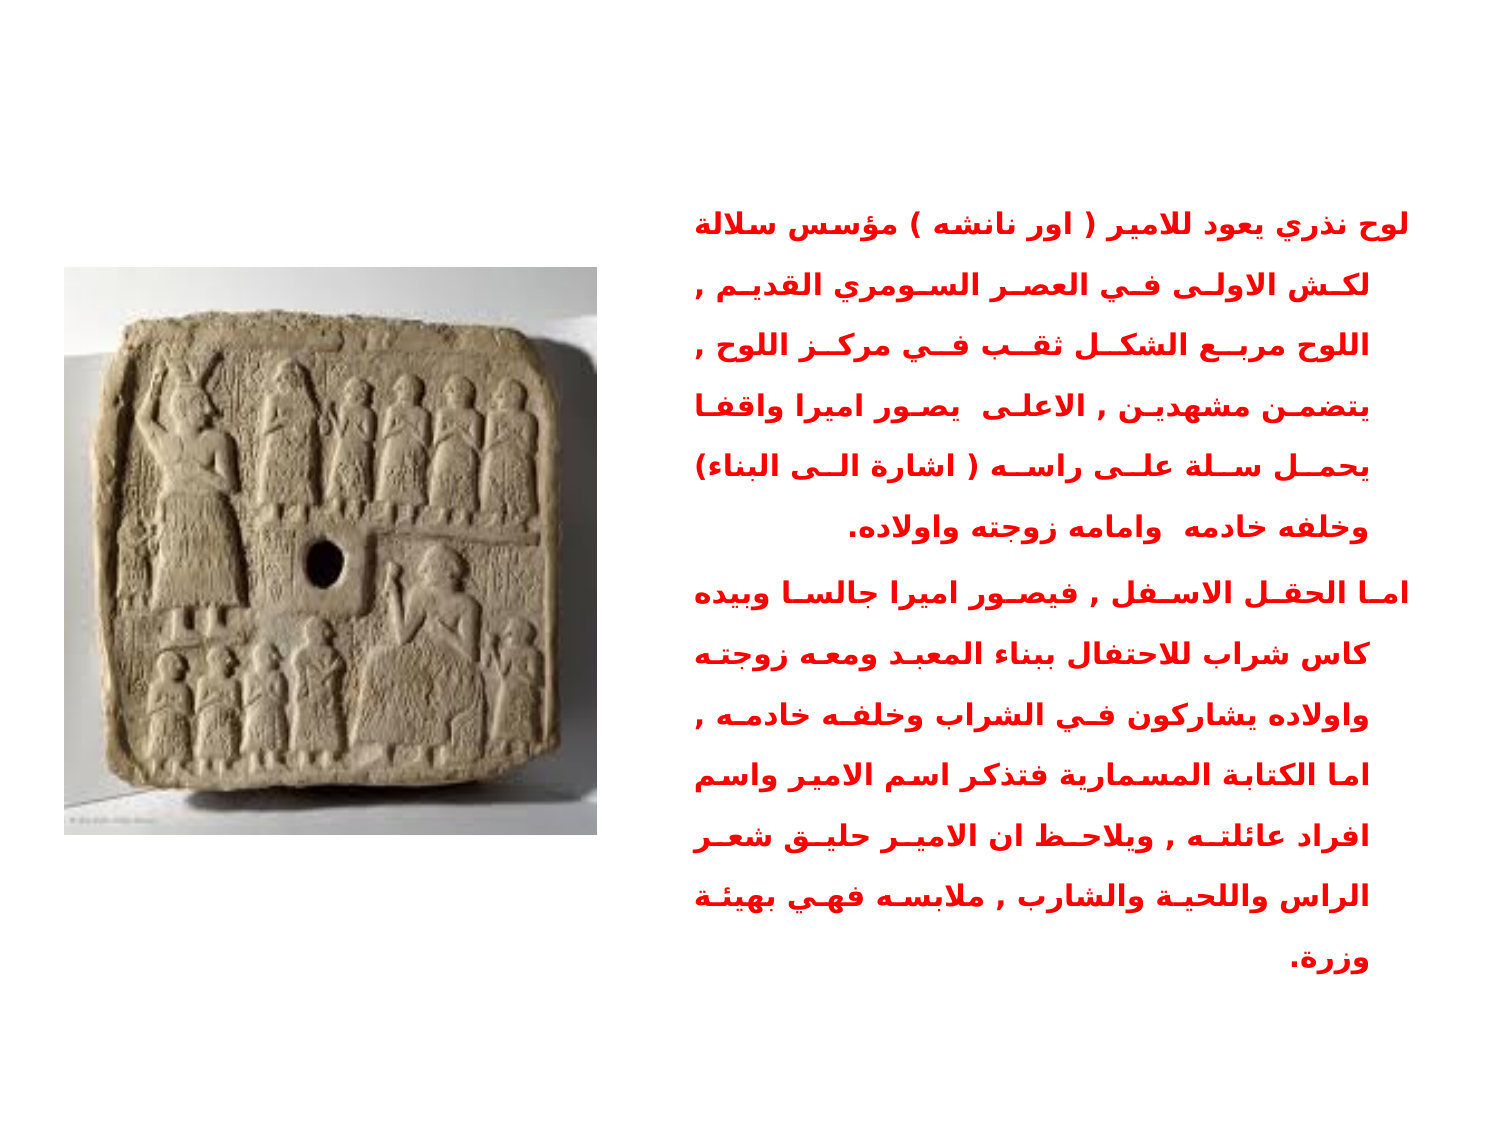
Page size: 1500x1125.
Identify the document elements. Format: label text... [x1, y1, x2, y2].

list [64, 266, 597, 835]
list لوح نذري يعود للامير ( اور نانشه ) مؤسس سلالة لكش الاولى في العصر السومري القديم , اللوح مربع الشكل ثقب في مركز اللوح , يتضمن مشهدين , الاعلى يصور اميرا واقفا يحمل سلة على راسه ( اشارة الى البناء) وخلفه خادمه وامامه زوجته واولاده. اما الحقل الاسفل , فيصور اميرا جالسا وبيده كاس شراب للاحتفال ببناء المعبد ومعه زوجته واولاده يشاركون في الشراب وخلفه خادمه , اما الكتابة المسمارية فتذكر اسم الامير واسم افراد عائلته , ويلاحظ ان الامير حليق شعر الراس واللحية والشارب , ملابسه فهي بهيئة وزرة. [679, 172, 1425, 1005]
